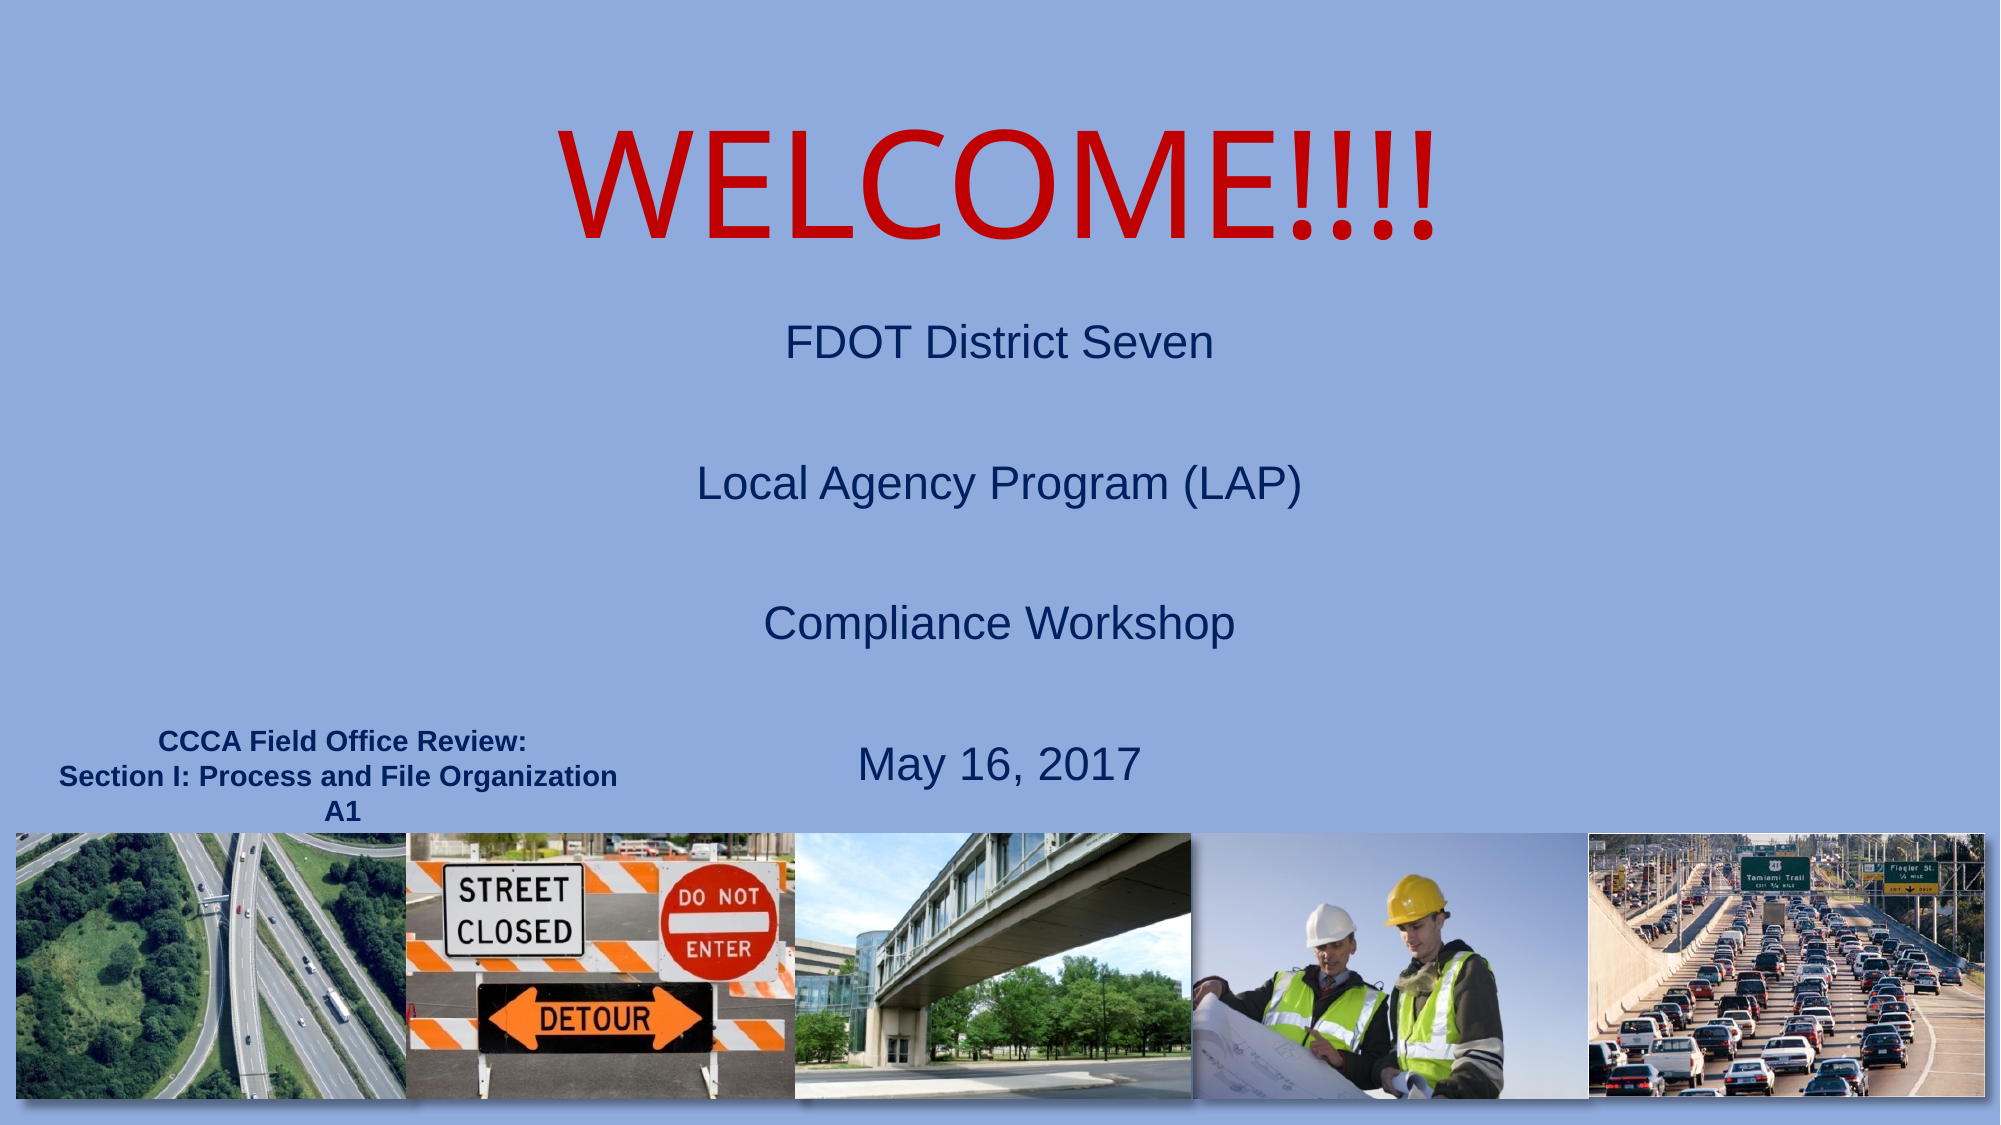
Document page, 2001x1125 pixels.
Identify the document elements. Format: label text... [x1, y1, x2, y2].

subtitle FDOT District Seven Local Agency Program (LAP) Compliance Workshop May 16, 2017 [249, 310, 1750, 801]
slide_number 1 [1412, 1099, 1863, 1103]
title WELCOME!!!! [249, 90, 1750, 278]
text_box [16, 833, 1985, 1099]
text_box CCCA Field Office Review: Section I: Process and File Organization A1 [0, 715, 700, 835]
